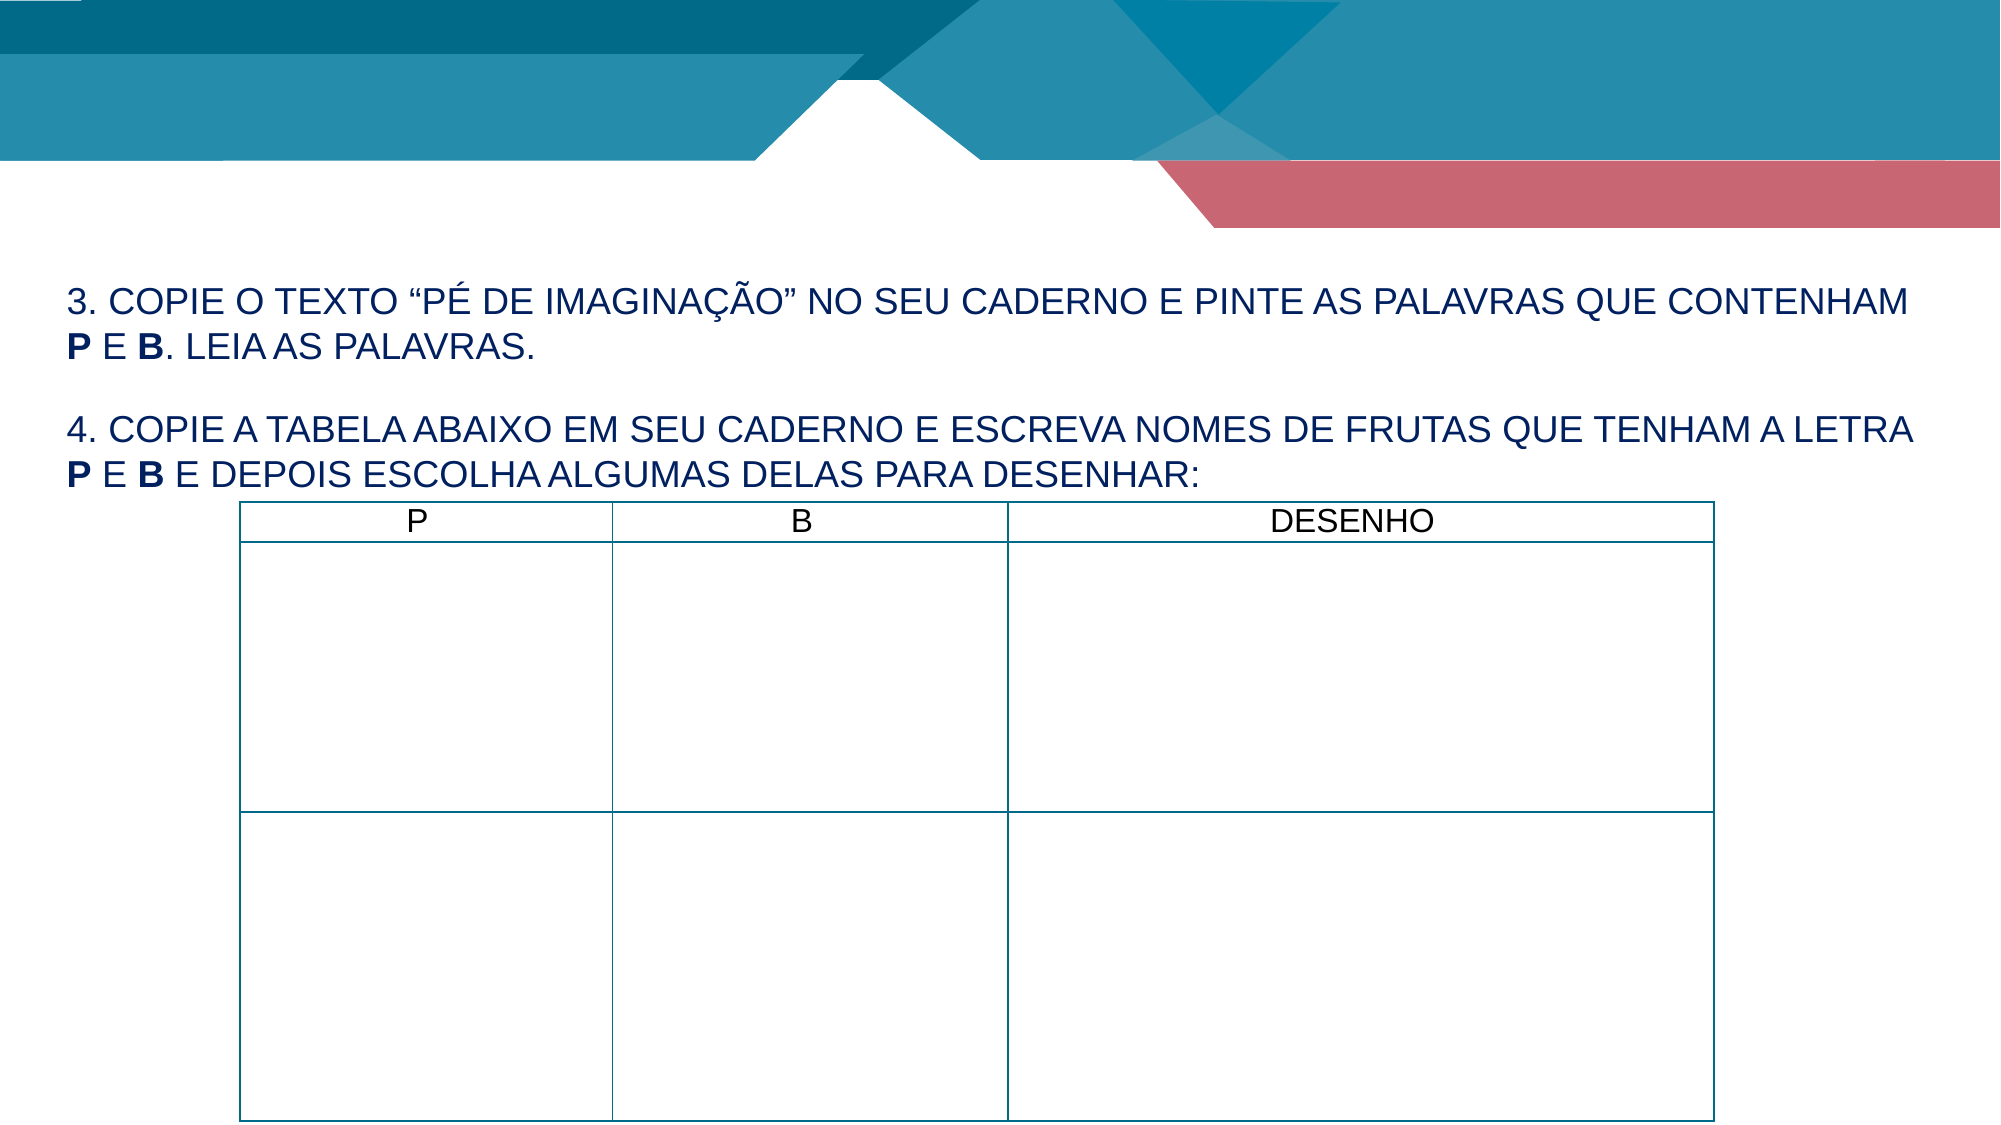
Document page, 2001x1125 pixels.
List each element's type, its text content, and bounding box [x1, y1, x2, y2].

table_cell [613, 543, 1007, 811]
table_cell [613, 813, 1007, 1120]
text_box 4. COPIE A TABELA ABAIXO EM SEU CADERNO E ESCREVA NOMES DE FRUTAS QUE TENHAM A LETRA P E B E DEPOIS ESCOLHA ALGUMAS DELAS PARA DESENHAR: [51, 352, 1948, 503]
text_box 3. COPIE O TEXTO “PÉ DE IMAGINAÇÃO” NO SEU CADERNO E PINTE AS PALAVRAS QUE CONTENHAM P E B. LEIA AS PALAVRAS. [51, 269, 1948, 352]
table_header P [241, 503, 612, 541]
table_cell [1009, 543, 1713, 811]
table_cell [1009, 813, 1713, 1120]
table_cell [241, 543, 612, 811]
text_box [0, 0, 2000, 228]
table_header B [613, 503, 1007, 541]
table_cell [241, 813, 612, 1120]
table_header DESENHO [1009, 503, 1713, 541]
